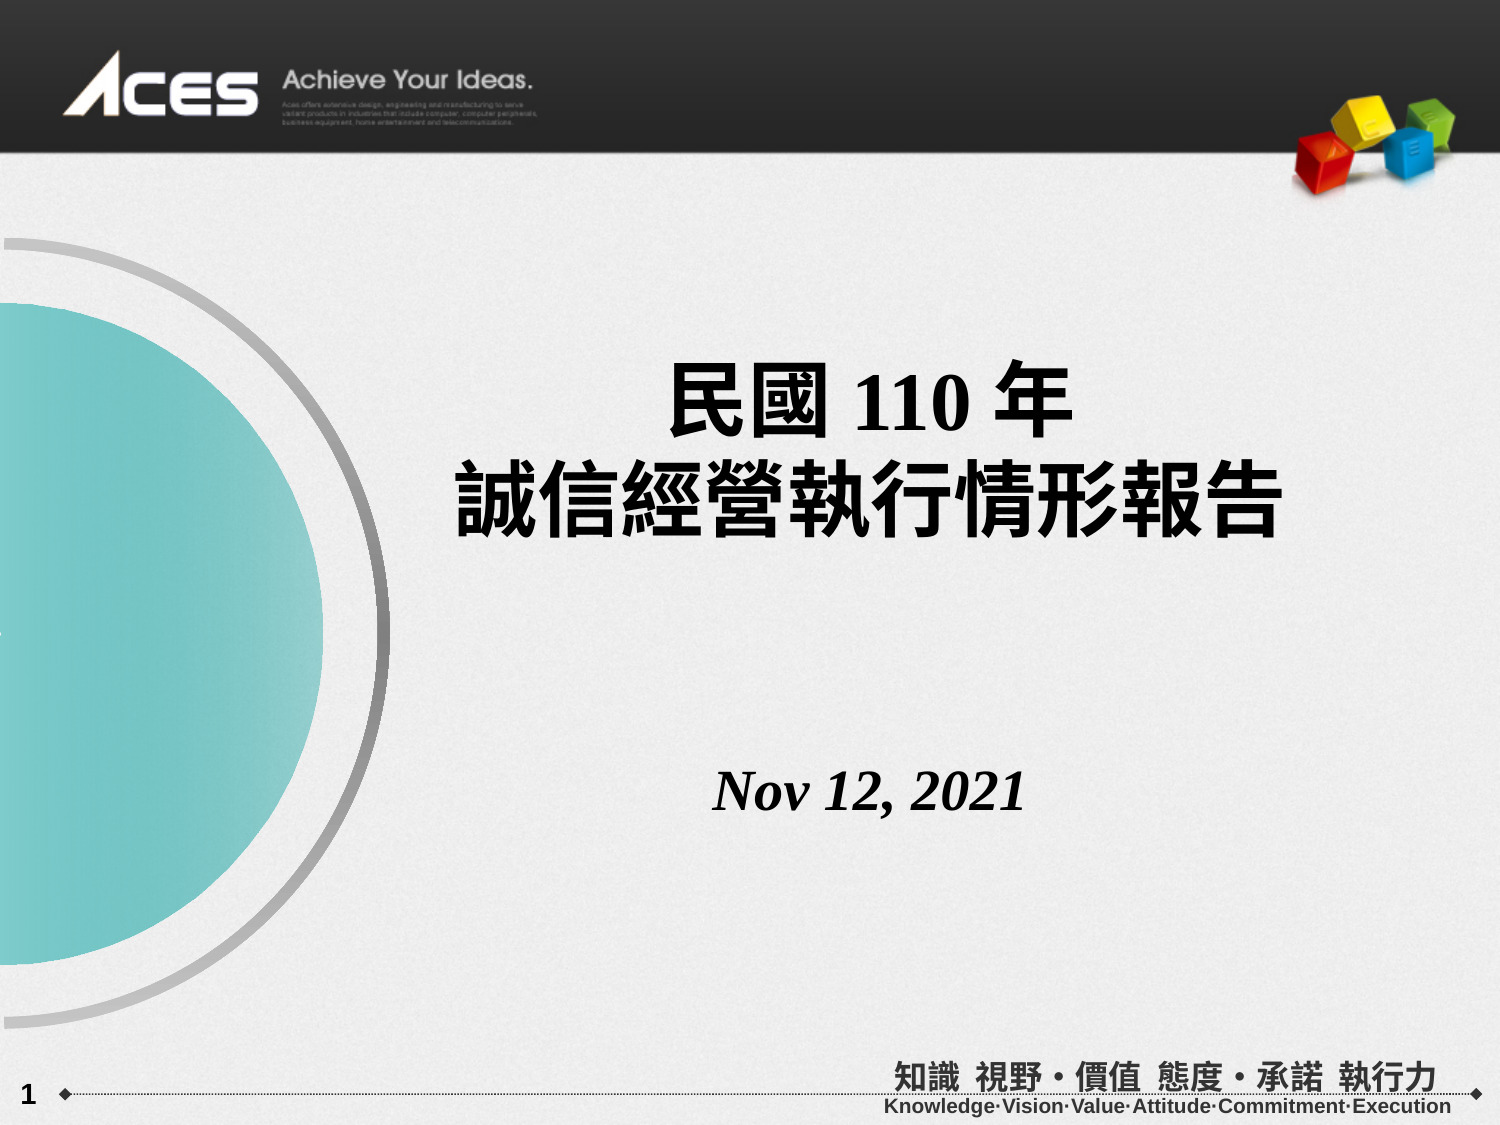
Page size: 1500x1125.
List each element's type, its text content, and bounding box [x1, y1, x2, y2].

picture [0, 0, 1500, 1125]
text_box 民國110年 誠信經營執行情形報告 [439, 339, 1302, 555]
text_box Nov 12, 2021 [697, 745, 1044, 830]
text_box [191, 475, 1308, 627]
